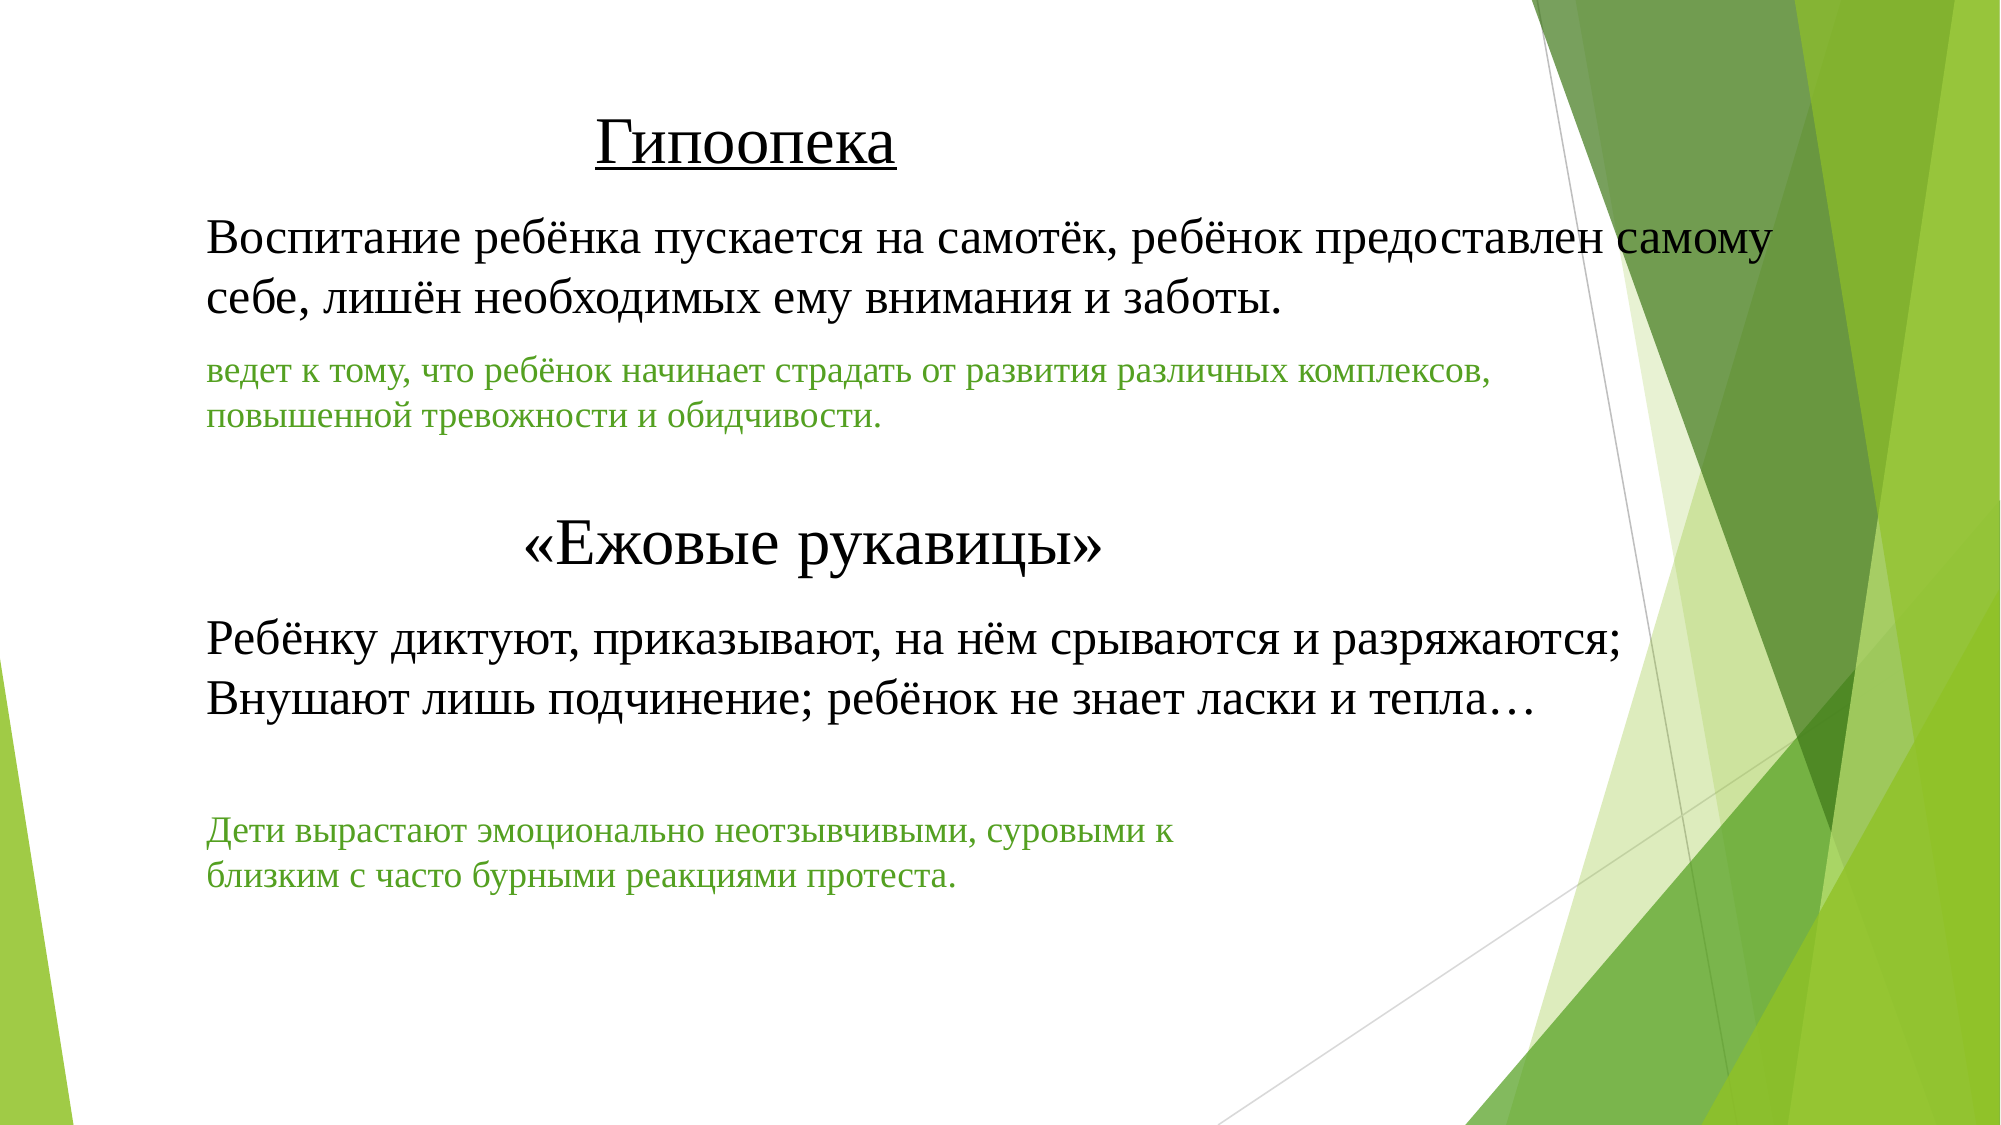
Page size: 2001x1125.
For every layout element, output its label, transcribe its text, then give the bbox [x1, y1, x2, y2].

text_box Дети вырастают эмоционально неотзывчивыми, суровыми к близким с часто бурными реакциями протеста. [191, 797, 1291, 902]
text_box ведет к тому, что ребёнок начинает страдать от развития различных комплексов, повышенной тревожности и обидчивости. [191, 337, 1942, 443]
text_box Воспитание ребёнка пускается на самотёк, ребёнок предоставлен самому себе, лишён необходимых ему внимания и заботы. [191, 196, 1832, 331]
title Гипоопека [580, 88, 1291, 196]
text_box «Ежовые рукавицы» [507, 490, 1121, 586]
text_box Ребёнку диктуют, приказывают, на нём срываются и разряжаются; Внушают лишь подчинение; ребёнок не знает ласки и тепла… [191, 596, 1909, 732]
